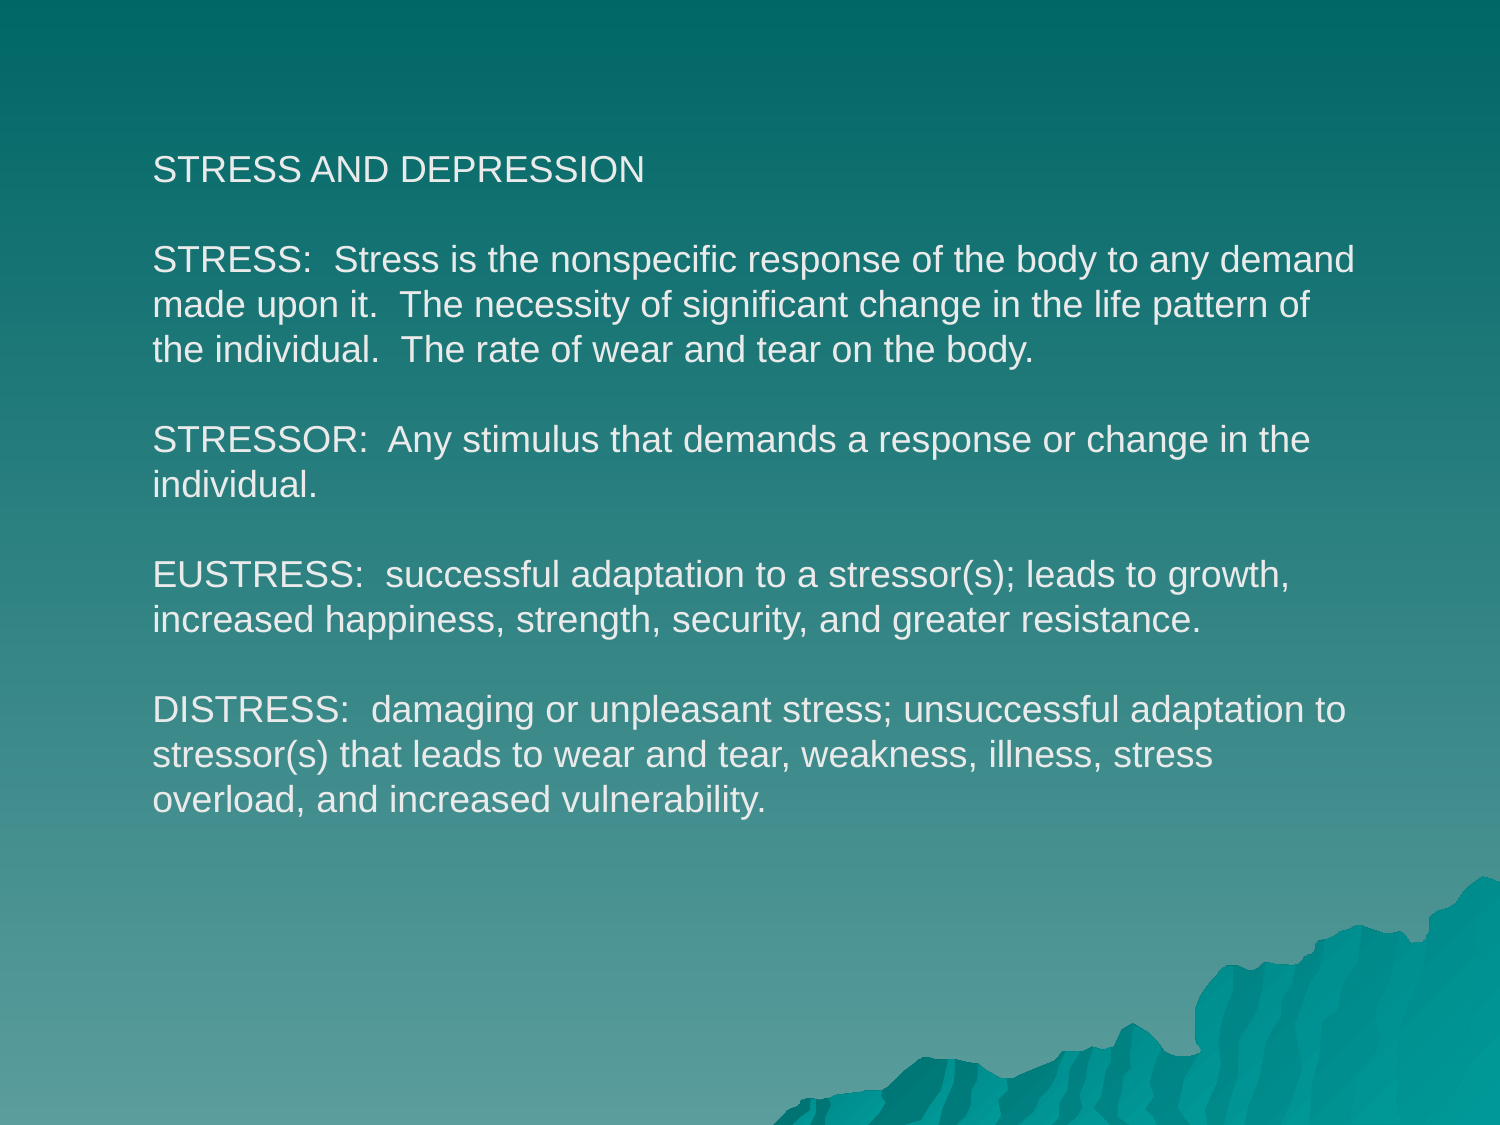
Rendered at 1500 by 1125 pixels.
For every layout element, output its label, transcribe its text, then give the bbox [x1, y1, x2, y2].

text_box STRESS AND DEPRESSION STRESS: Stress is the nonspecific response of the body to any demand made upon it. The necessity of significant change in the life pattern of the individual. The rate of wear and tear on the body. STRESSOR: Any stimulus that demands a response or change in the individual. EUSTRESS: successful adaptation to a stressor(s); leads to growth, increased happiness, strength, security, and greater resistance. DISTRESS: damaging or unpleasant stress; unsuccessful adaptation to stressor(s) that leads to wear and tear, weakness, illness, stress overload, and increased vulnerability. [137, 137, 1375, 885]
